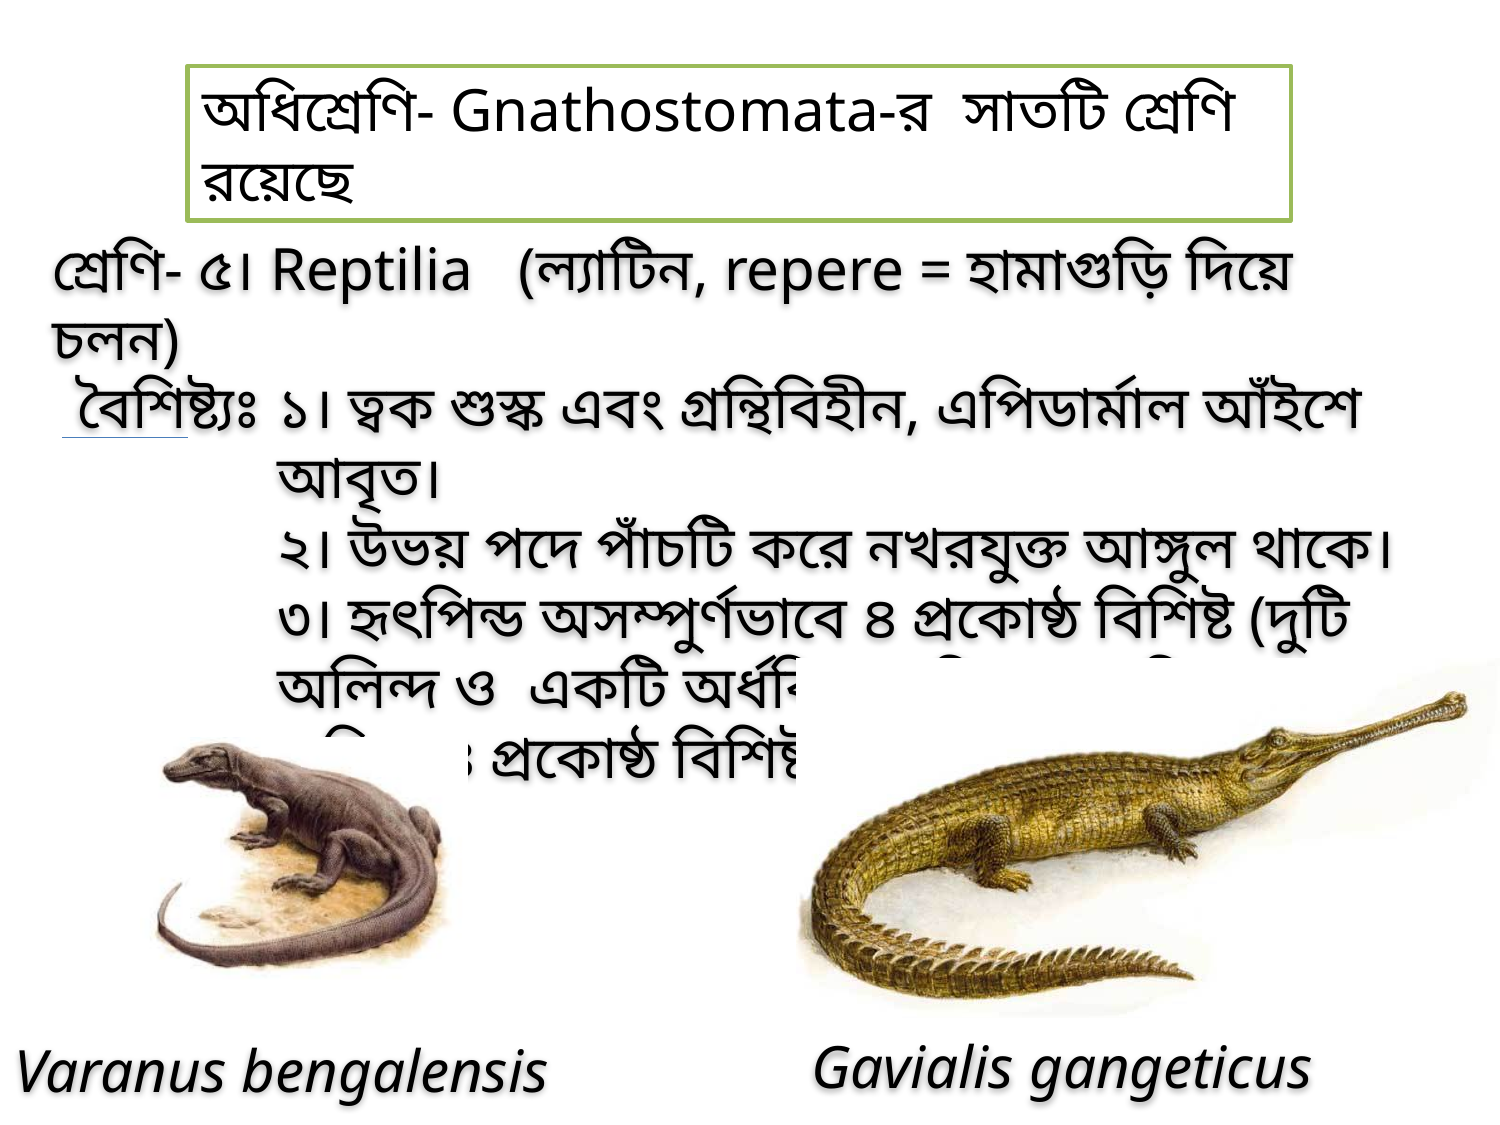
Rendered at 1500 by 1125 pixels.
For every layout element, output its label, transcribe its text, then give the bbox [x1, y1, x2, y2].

picture [796, 657, 1500, 1018]
picture [140, 737, 468, 980]
text_box বৈশিষ্ট্যঃ [62, 362, 260, 448]
text_box অধিশ্রেণি- Gnathostomata-র সাতটি শ্রেণি রয়েছে [185, 64, 1293, 222]
text_box শ্রেণি- ৫। Reptilia (ল্যাটিন, repere = হামাগুড়ি দিয়ে চলন) [37, 224, 1376, 380]
text_box Varanus bengalensis [0, 1026, 651, 1112]
text_box Gavialis gangeticus [796, 1025, 1451, 1109]
text_box ১। ত্বক শুস্ক এবং গ্রন্থিবিহীন, এপিডার্মাল আঁইশে আবৃত। ২। উভয় পদে পাঁচটি করে নখরযুক্ত আঙ্গুল থাকে। ৩। হৃৎপিন্ড অসম্পুর্ণভাবে ৪ প্রকোষ্ঠ বিশিষ্ট (দুটি অলিন্দ ও একটি অর্ধবিভক্ত নিলয়; ব্যতিক্রম- কুমির ৪ প্রকোষ্ঠ বিশিষ্ট)। [262, 362, 1451, 798]
